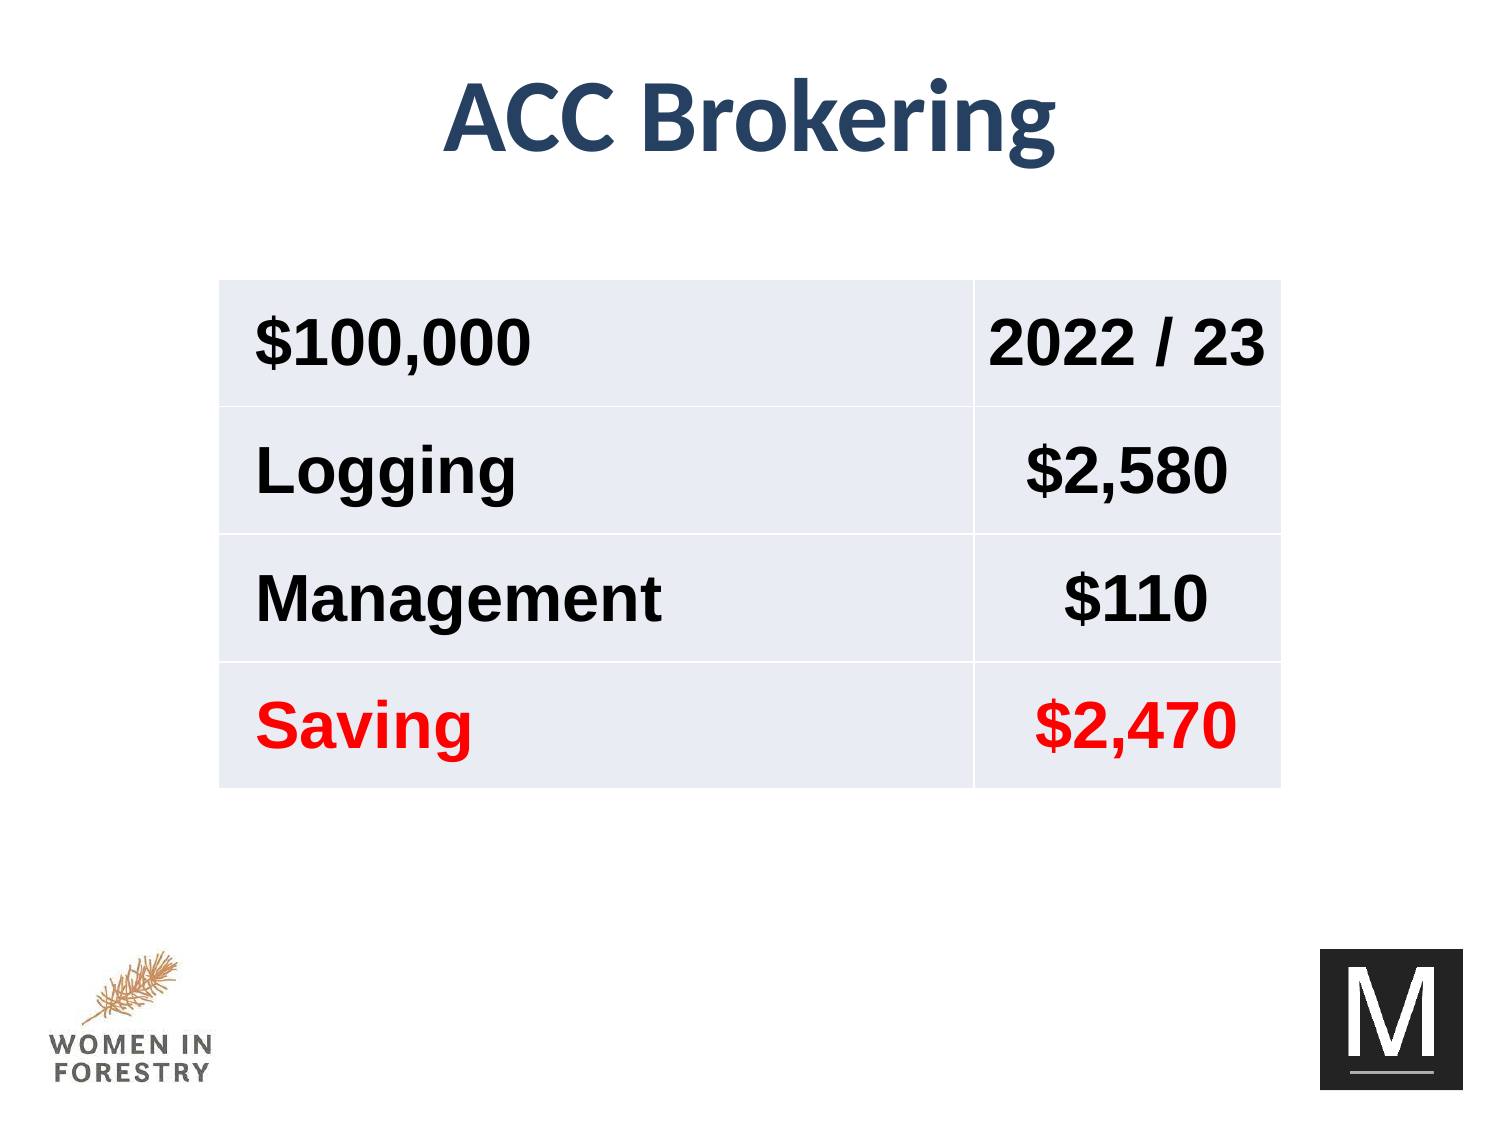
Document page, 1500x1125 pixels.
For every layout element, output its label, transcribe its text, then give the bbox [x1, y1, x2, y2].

text_box ACC Brokering [75, 69, 1426, 257]
table_header $100,000 [219, 280, 973, 406]
picture [1319, 914, 1463, 1117]
table_cell Saving [219, 663, 973, 788]
table_cell $2,580 [975, 407, 1281, 533]
table_cell Logging [219, 407, 973, 533]
picture [35, 928, 224, 1117]
table_cell Management [219, 535, 973, 661]
table_cell $110 [975, 535, 1281, 661]
table_header 2022 / 23 [975, 280, 1281, 406]
table_cell $2,470 [975, 663, 1281, 788]
